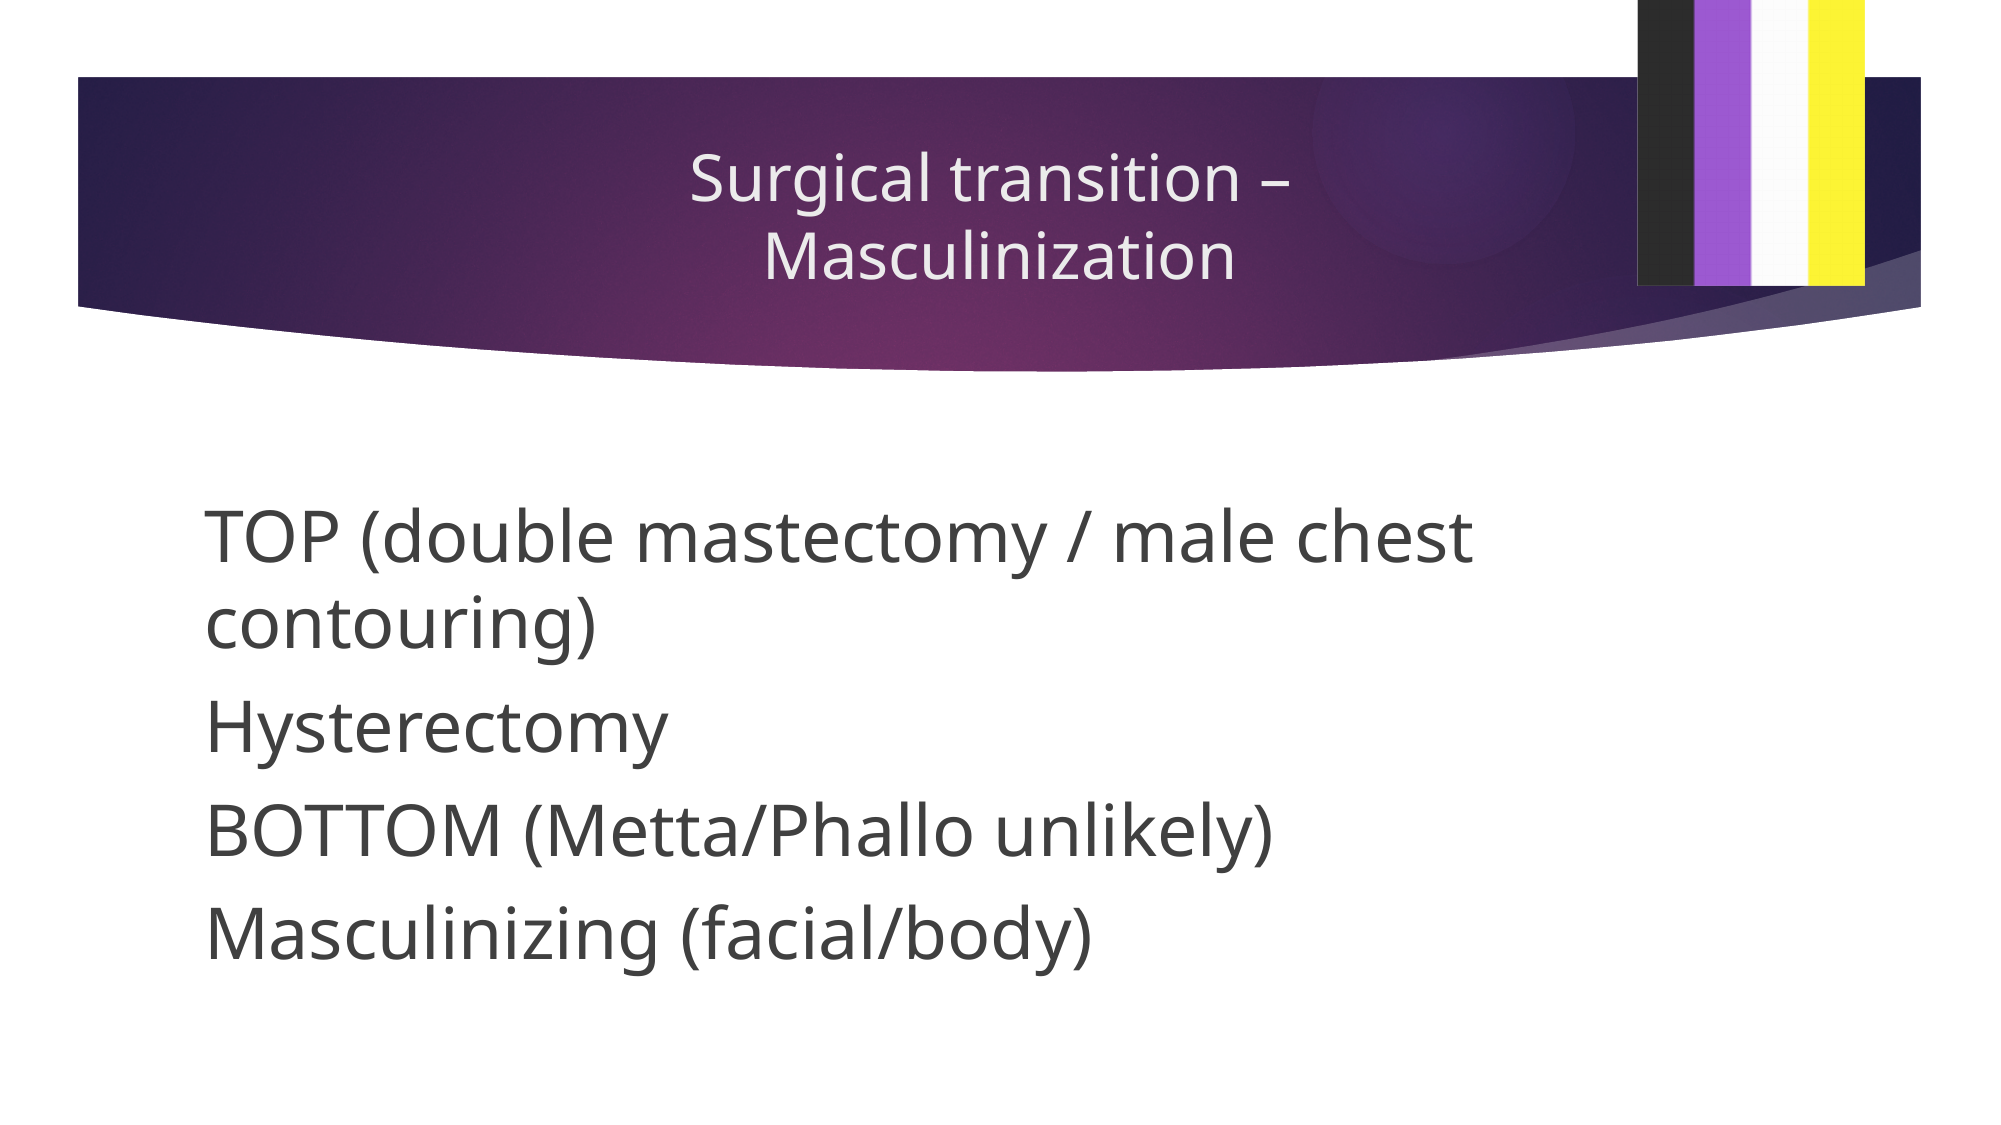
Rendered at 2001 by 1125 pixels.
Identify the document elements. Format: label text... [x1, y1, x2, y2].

picture [1607, 0, 1894, 285]
title Surgical transition – Masculinization [332, 128, 1668, 300]
list TOP (double mastectomy / male chest contouring) Hysterectomy BOTTOM (Metta/Phallo unlikely) Masculinizing (facial/body) [189, 427, 1638, 988]
